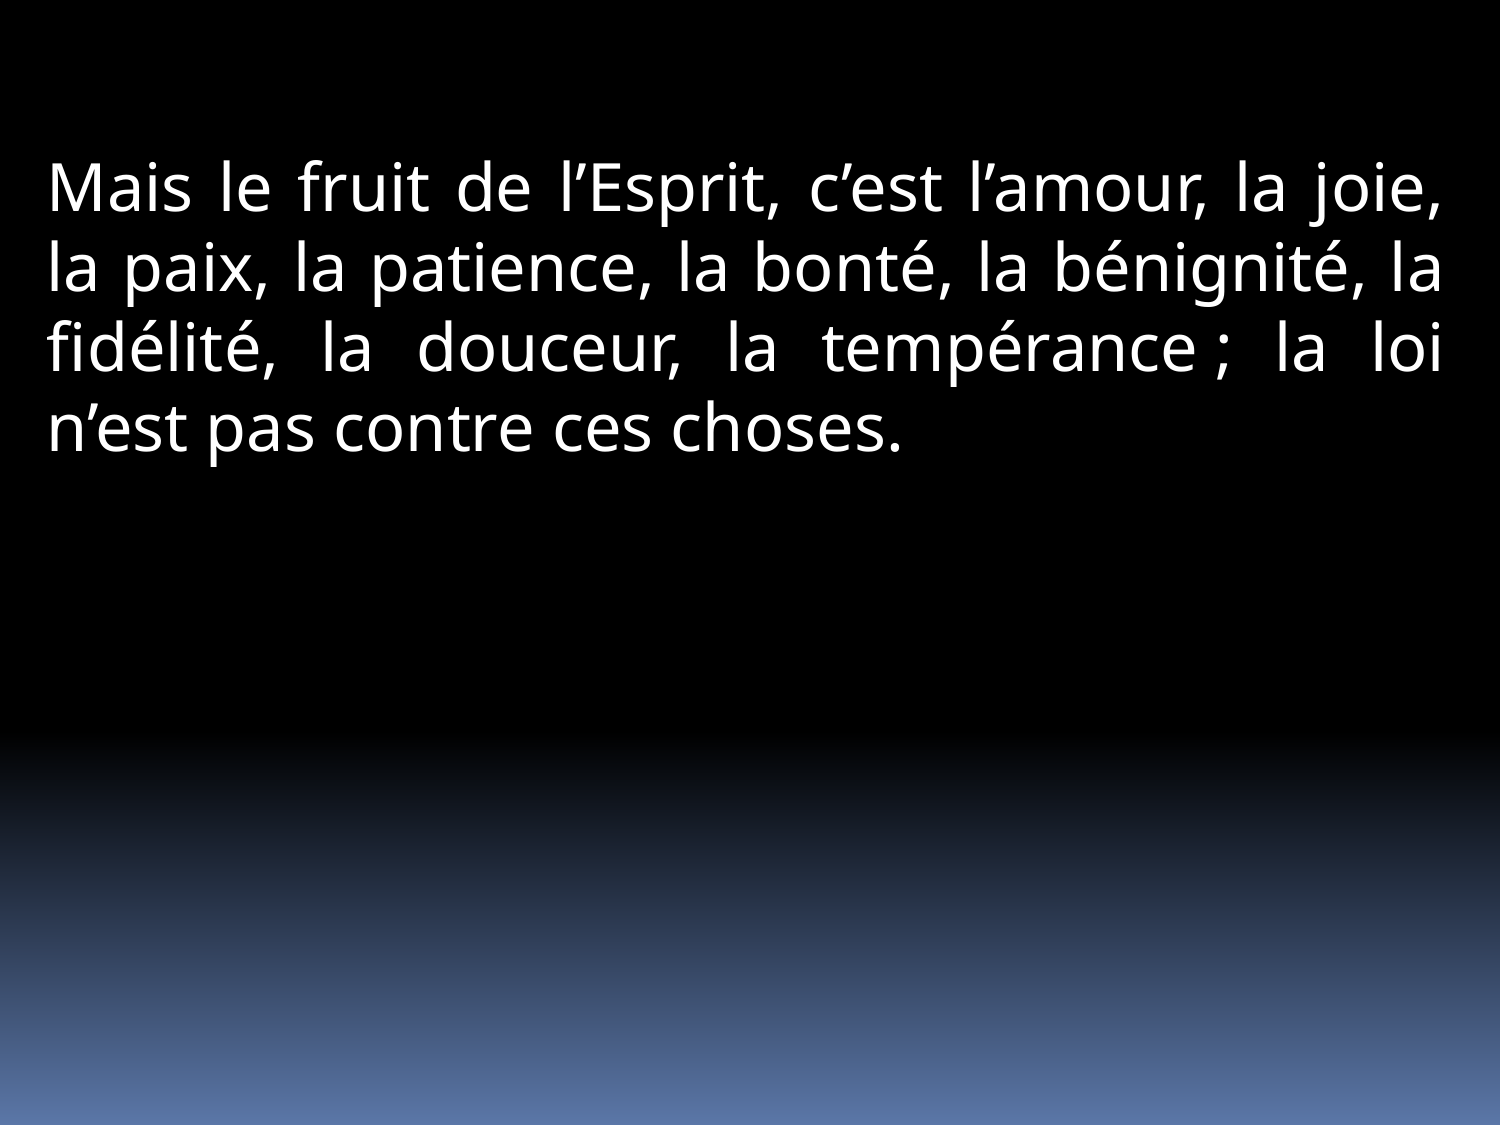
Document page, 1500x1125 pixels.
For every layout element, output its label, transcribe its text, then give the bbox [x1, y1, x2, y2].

text_box Mais le fruit de l’Esprit, c’est l’amour, la joie, la paix, la patience, la bonté, la bénignité, la fidélité, la douceur, la tempérance ; la loi n’est pas contre ces choses. [32, 137, 1462, 472]
